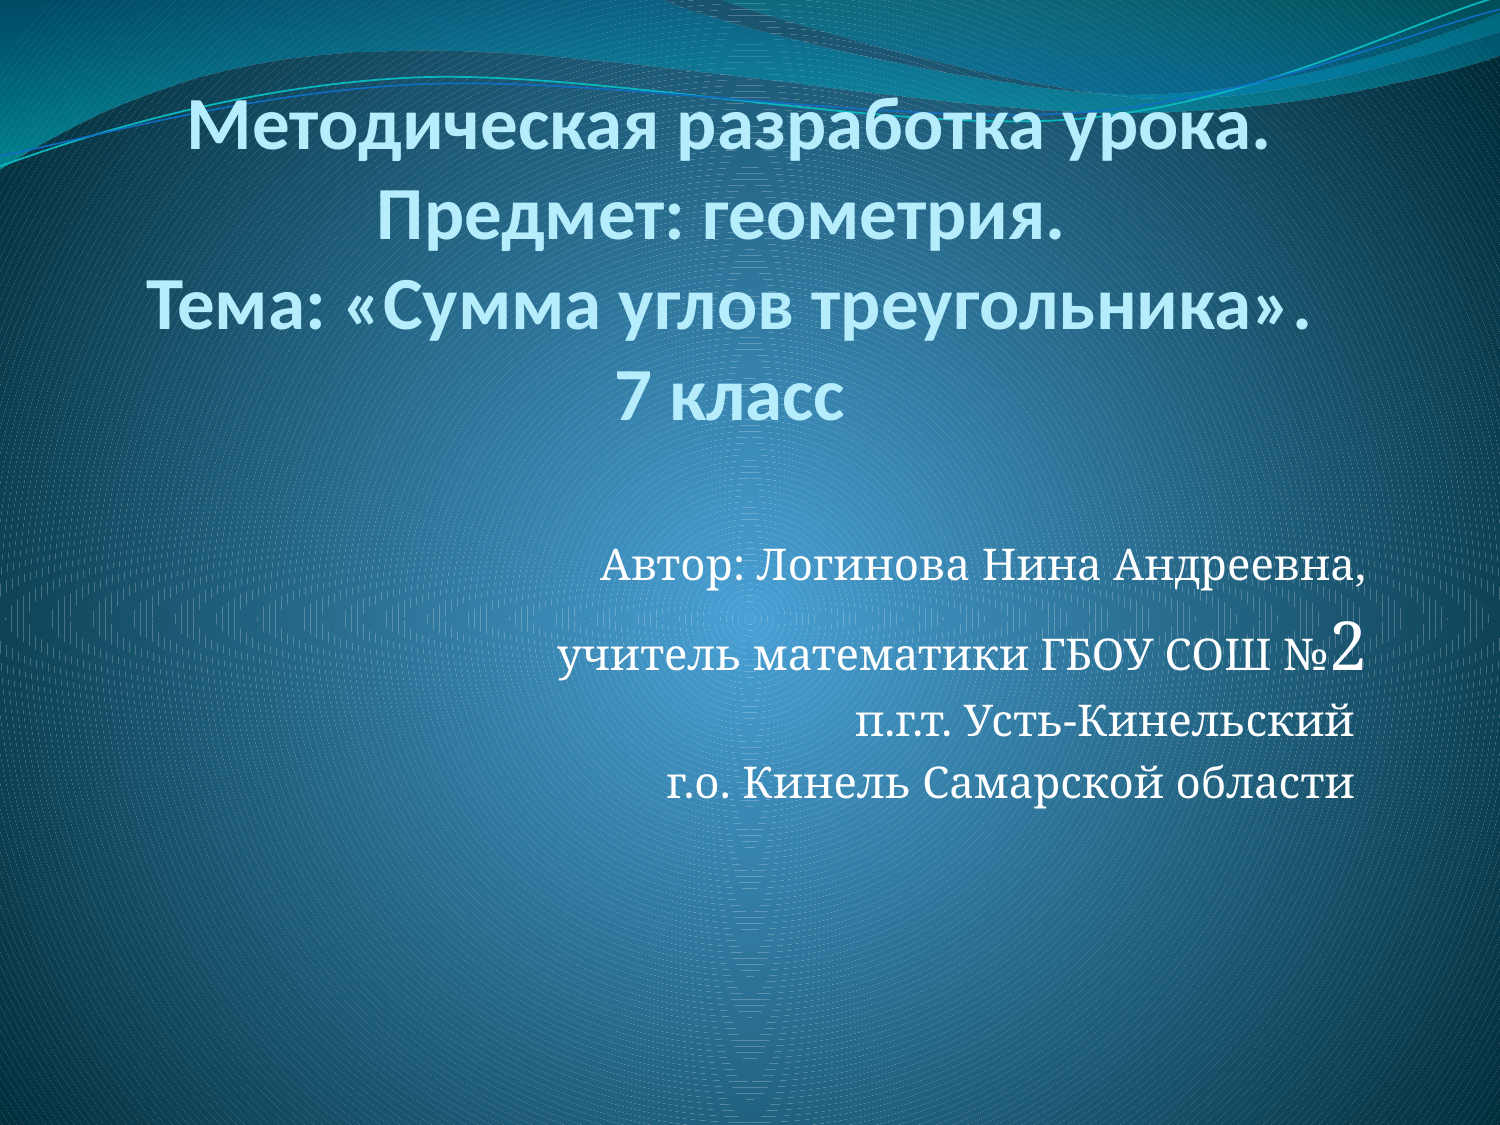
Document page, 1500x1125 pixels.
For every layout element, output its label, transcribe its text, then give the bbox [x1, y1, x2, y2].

subtitle Автор: Логинова Нина Андреевна, учитель математики ГБОУ СОШ №2 п.г.т. Усть-Кинельский г.о. Кинель Самарской области [87, 529, 1376, 818]
title Методическая разработка урока. Предмет: геометрия. Тема: «Сумма углов треугольника». 7 класс [87, 224, 1376, 525]
